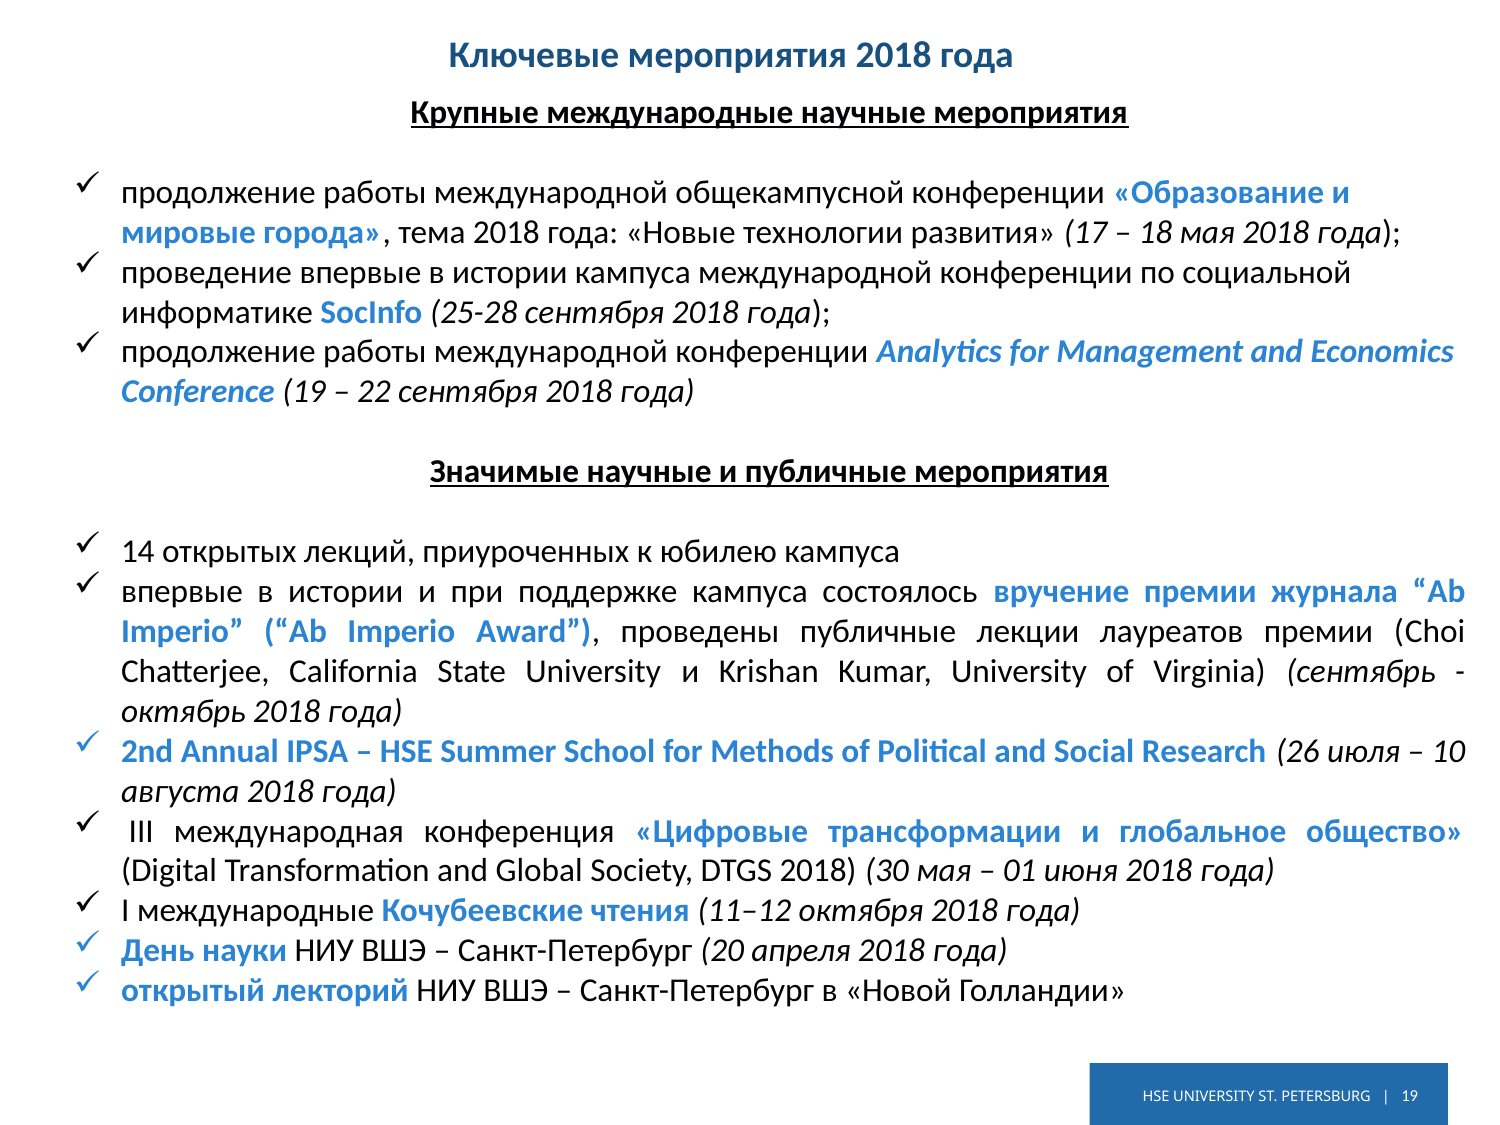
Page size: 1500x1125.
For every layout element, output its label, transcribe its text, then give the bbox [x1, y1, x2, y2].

text_box Ключевые мероприятия 2018 года [0, 22, 1481, 82]
text_box Крупные международные научные мероприятия продолжение работы международной общекампусной конференции «Образование и мировые города», тема 2018 года: «Новые технологии развития» (17 – 18 мая 2018 года); проведение впервые в истории кампуса международной конференции по социальной информатике SocInfo (25-28 сентября 2018 года); продолжение работы международной конференции Analytics for Management and Economics Conference (19 – 22 сентября 2018 года) Значимые научные и публичные мероприятия 14 открытых лекций, приуроченных к юбилею кампуса впервые в истории и при поддержке кампуса состоялось вручение премии журнала “Ab Imperio” (“Ab Imperio Award”), проведены публичные лекции лауреатов премии (Choi Chatterjee, California State University и Krishan Kumar, University of Virginia) (сентябрь - октябрь 2018 года) 2nd Annual IPSA – HSE Summer School for Methods of Political and Social Research (26 июля – 10 августа 2018 года) III международная конференция «Цифровые трансформации и глобальное общество» (Digital Transformation and Global Society, DTGS 2018) (30 мая – 01 июня 2018 года) I международные Кочубеевские чтения (11–12 октября 2018 года) День науки НИУ ВШЭ – Санкт-Петербург (20 апреля 2018 года) открытый лекторий НИУ ВШЭ – Санкт-Петербург в «Новой Голландии» [59, 82, 1481, 1125]
